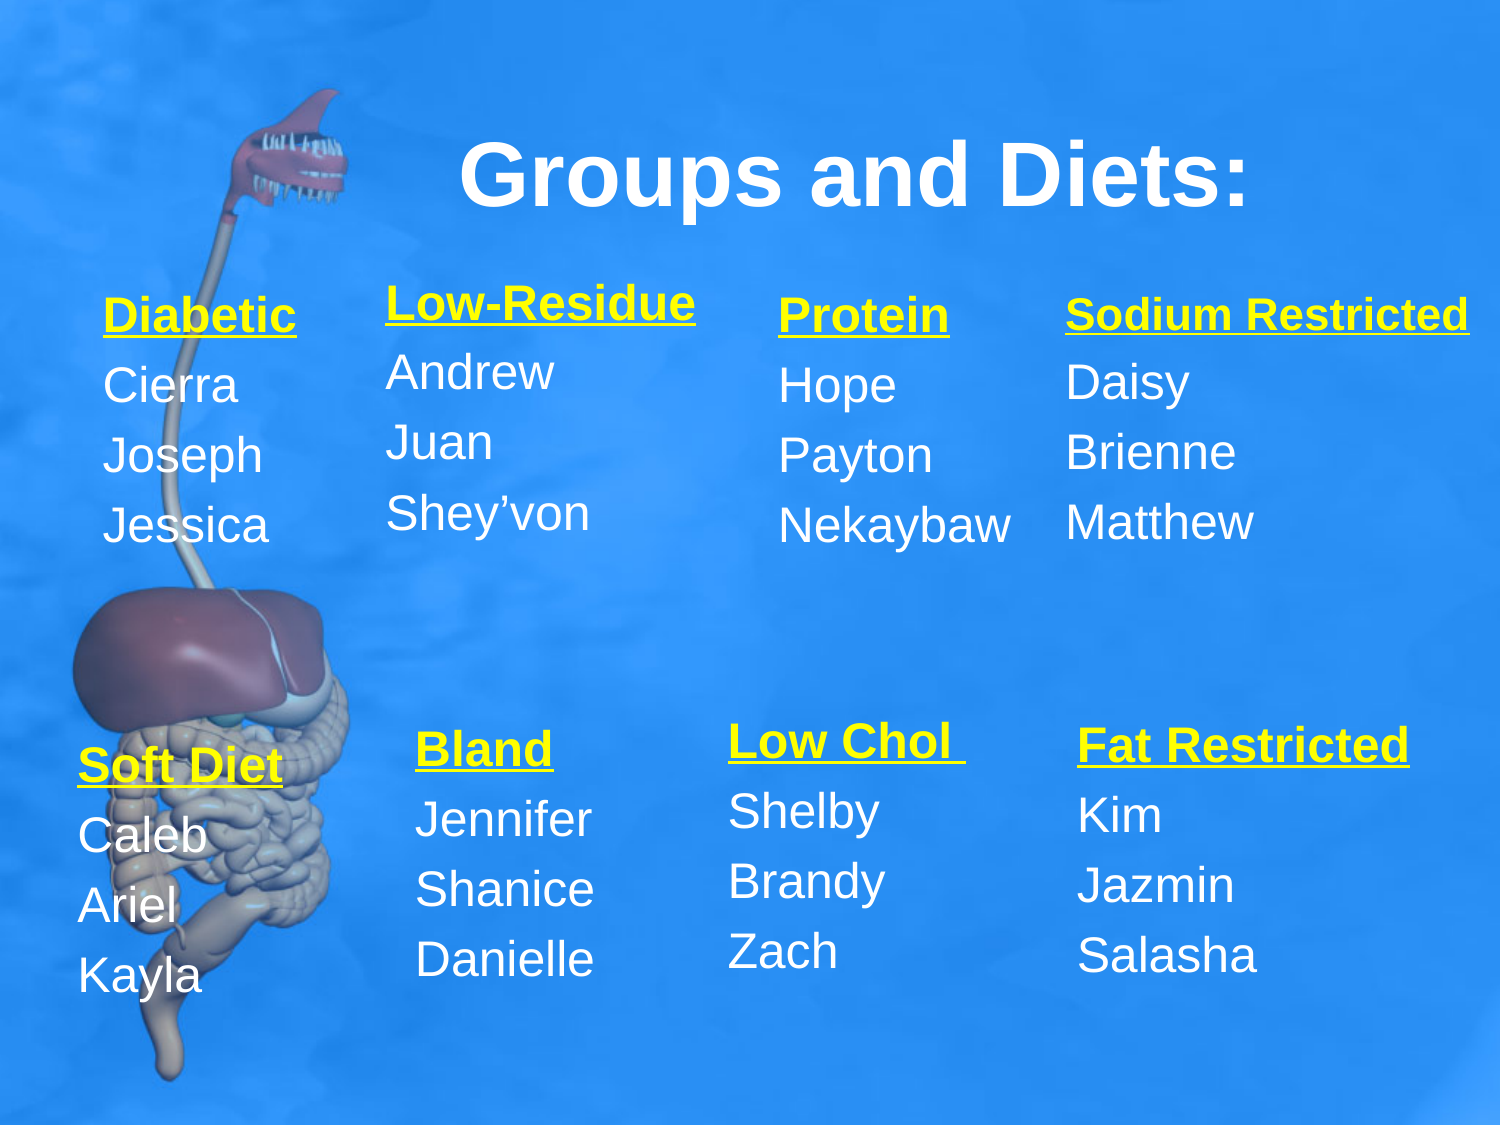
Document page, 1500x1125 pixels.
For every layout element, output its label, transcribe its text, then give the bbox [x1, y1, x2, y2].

title Groups and Diets: [443, 45, 1480, 233]
text_box Protein Hope Payton Nekaybaw [762, 274, 1062, 500]
text_box Soft Diet Caleb Ariel Kayla [62, 724, 313, 950]
text_box Bland Jennifer Shanice Danielle [399, 708, 650, 934]
text_box Diabetic Cierra Joseph Jessica [87, 274, 313, 500]
picture [0, 0, 1500, 1125]
text_box Fat Restricted Kim Jazmin Salasha [1061, 704, 1462, 930]
text_box Low Chol Shelby Brandy Zach [712, 701, 1025, 926]
text_box Sodium Restricted Daisy Brienne Matthew [1049, 277, 1500, 503]
list Low-Residue Andrew Juan Shey’von [370, 262, 733, 488]
